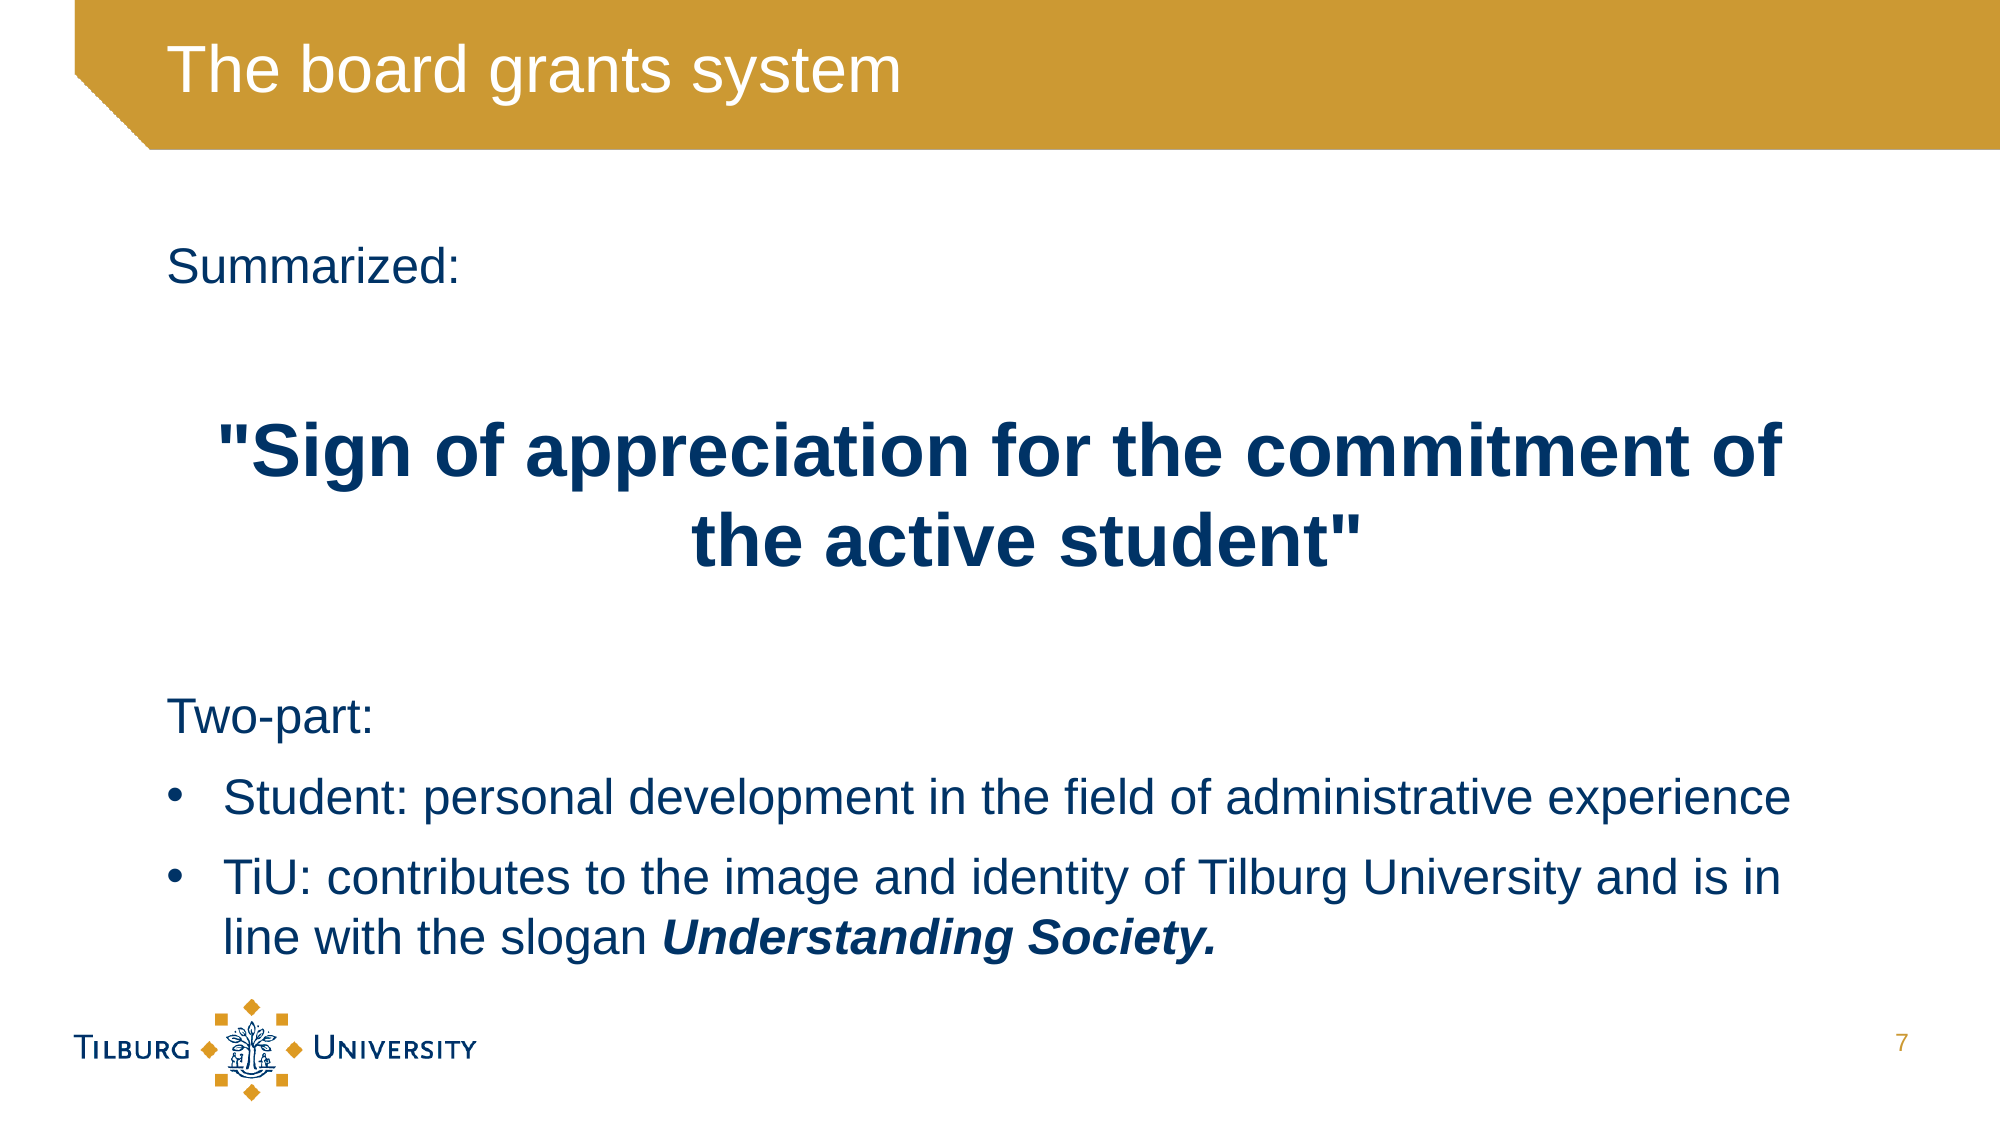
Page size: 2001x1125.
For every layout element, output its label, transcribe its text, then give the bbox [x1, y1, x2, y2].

picture [0, 974, 2001, 1125]
slide_number 7 [1860, 1018, 1925, 1079]
list Summarized: "Sign of appreciation for the commitment of the active student" Two-part: Student: personal development in the field of administrative experience TiU: contributes to the image and identity of Tilburg University and is in line with the slogan Understanding Society. [151, 225, 1849, 974]
title The board grants system [151, 0, 1849, 142]
picture [74, 0, 2000, 150]
